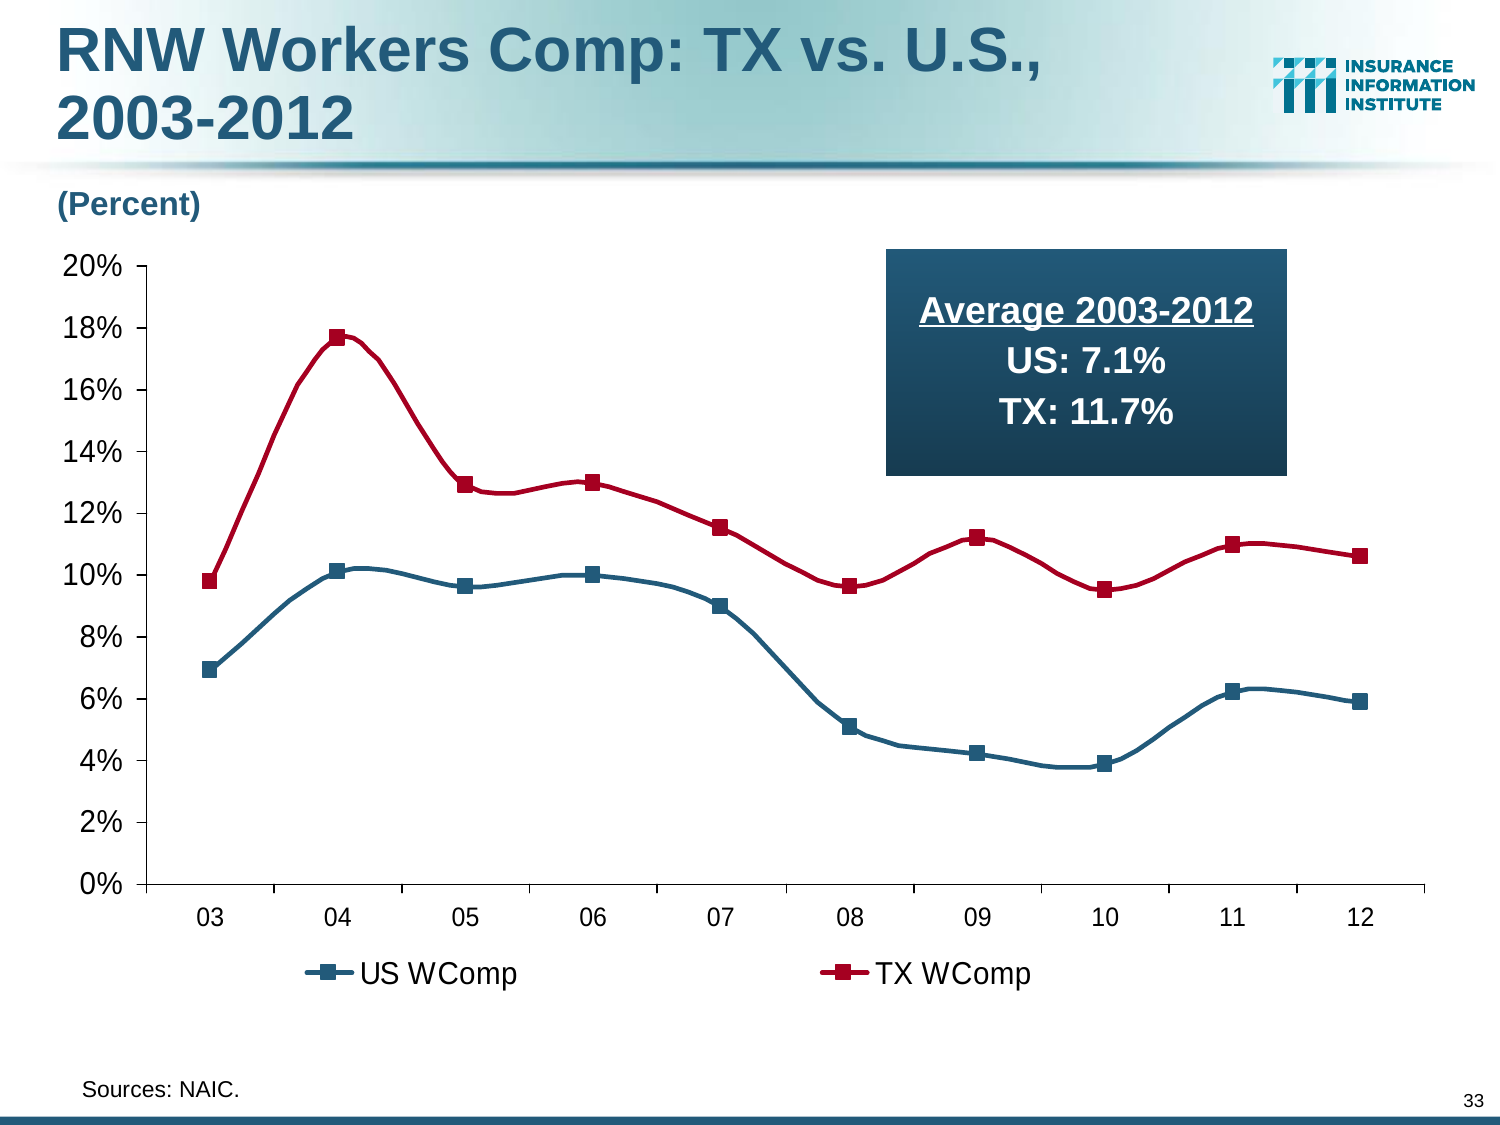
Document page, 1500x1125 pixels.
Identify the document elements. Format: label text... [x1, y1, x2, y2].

text_box (Percent) [56, 186, 1406, 211]
picture [0, 0, 1500, 189]
text_box 33 [1410, 1091, 1485, 1111]
title RNW Workers Comp: TX vs. U.S., 2003-2012 [48, 14, 1264, 157]
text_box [49, 212, 1456, 1022]
text_box Sources: NAIC. [0, 1077, 1242, 1125]
